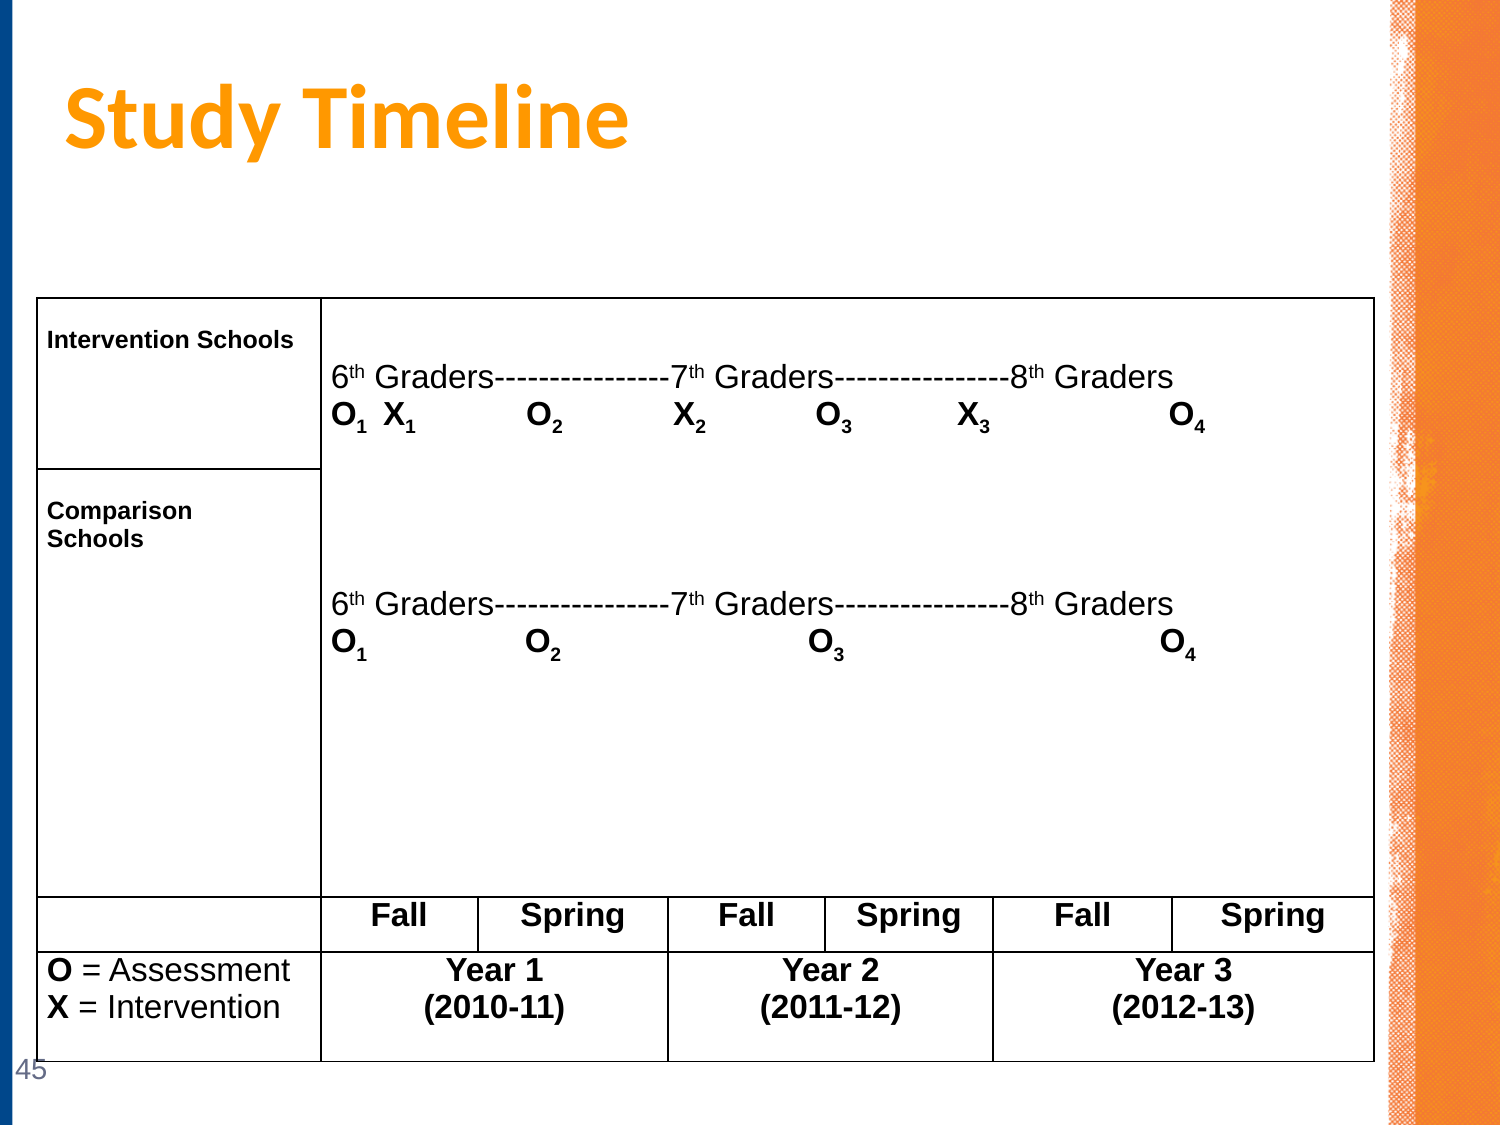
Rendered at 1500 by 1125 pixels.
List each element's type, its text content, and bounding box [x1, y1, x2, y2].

table_cell Spring [1173, 898, 1373, 951]
table_cell [38, 898, 320, 951]
table_header 6th Graders----------------7th Graders----------------8th Graders O1 X1 O2 X2 O3 X3 O4 6th Graders----------------7th Graders----------------8th Graders O1 O2 O3 O4 [322, 299, 1373, 896]
footer 45 [0, 1042, 475, 1103]
title Study Timeline [50, 75, 1338, 163]
table_cell Fall [322, 898, 477, 951]
table_cell Fall [669, 898, 824, 951]
table_cell Fall [994, 898, 1171, 951]
table_cell Year 1 (2010-11) [322, 953, 667, 1061]
table_cell O = Assessment X = Intervention [38, 953, 320, 1061]
table_header Intervention Schools [38, 299, 320, 468]
text_box [0, 0, 1500, 75]
table_cell Year 2 (2011-12) [669, 953, 992, 1061]
table_cell Year 3 (2012-13) [994, 953, 1373, 1061]
table_cell Spring [826, 898, 992, 951]
table_cell Spring [479, 898, 667, 951]
table_cell Comparison Schools [38, 470, 320, 896]
